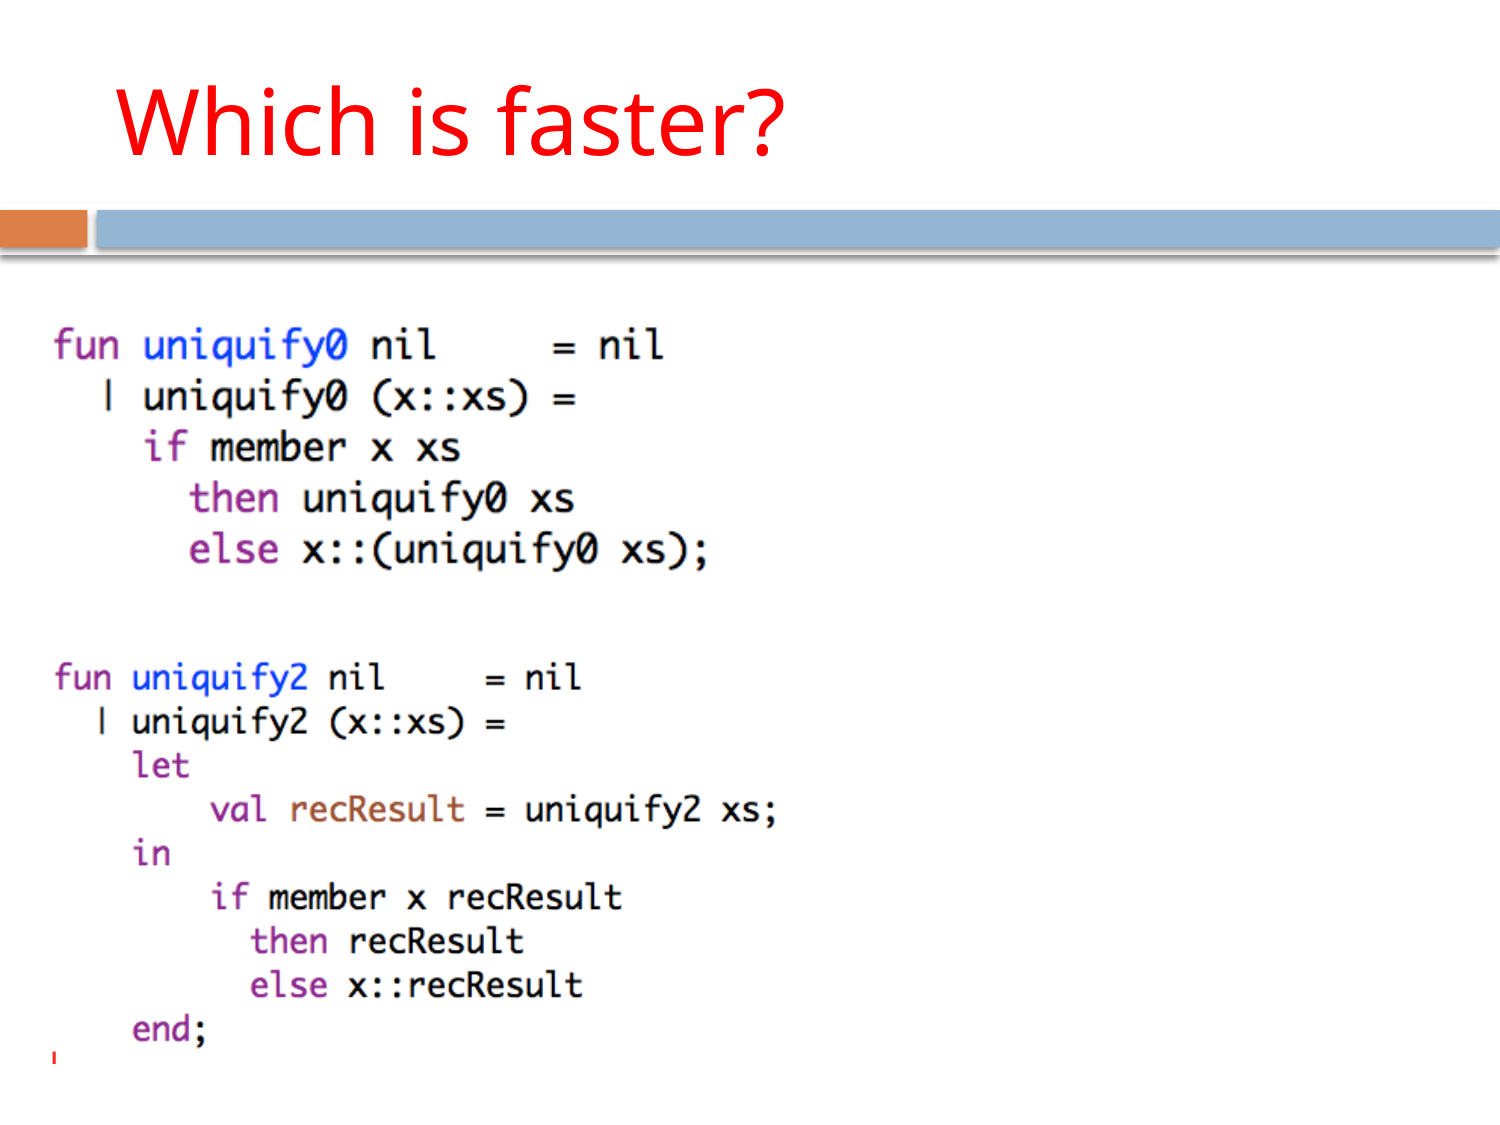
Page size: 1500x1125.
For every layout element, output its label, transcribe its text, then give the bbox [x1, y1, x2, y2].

picture [49, 312, 730, 588]
picture [49, 649, 788, 1065]
title Which is faster? [100, 37, 1438, 200]
